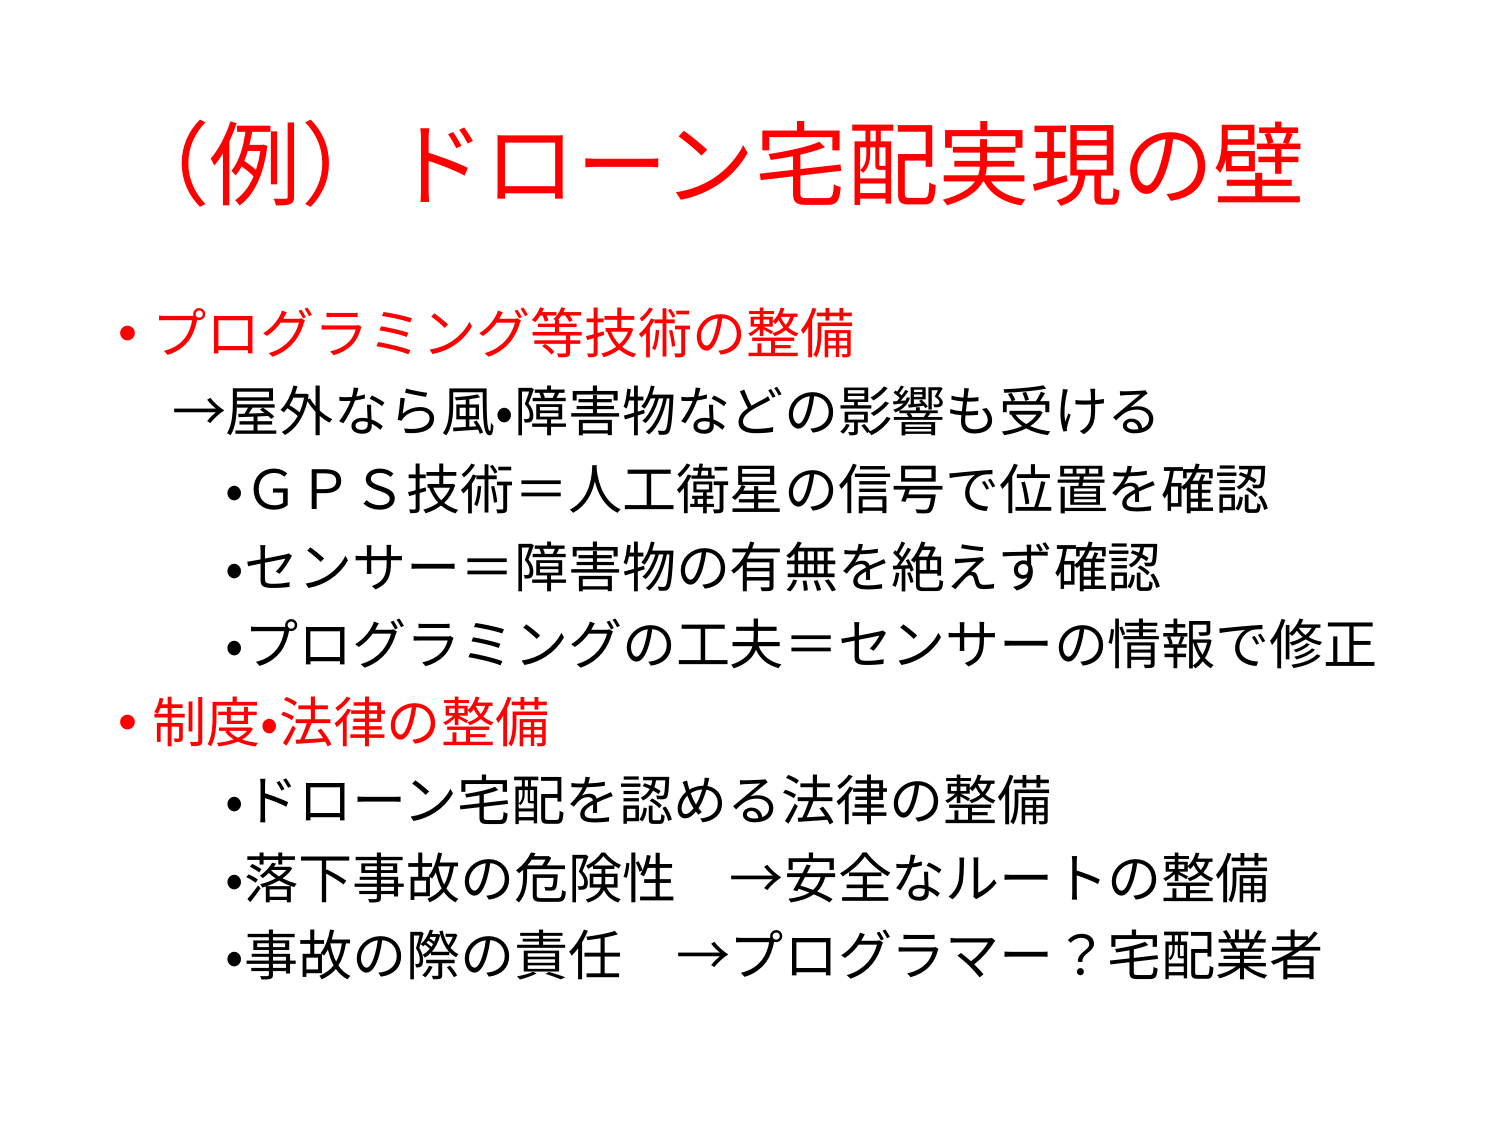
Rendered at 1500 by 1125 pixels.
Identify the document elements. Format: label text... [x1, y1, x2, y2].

title （例）ドローン宅配実現の壁 [103, 59, 1397, 278]
list プログラミング等技術の整備 →屋外なら風・障害物などの影響も受ける ・ＧＰＳ技術＝人工衛星の信号で位置を確認 ・センサー＝障害物の有無を絶えず確認 ・プログラミングの工夫＝センサーの情報で修正 制度・法律の整備 ・ドローン宅配を認める法律の整備 ・落下事故の危険性 →安全なルートの整備 ・事故の際の責任 →プログラマー？宅配業者 [103, 299, 1397, 1014]
